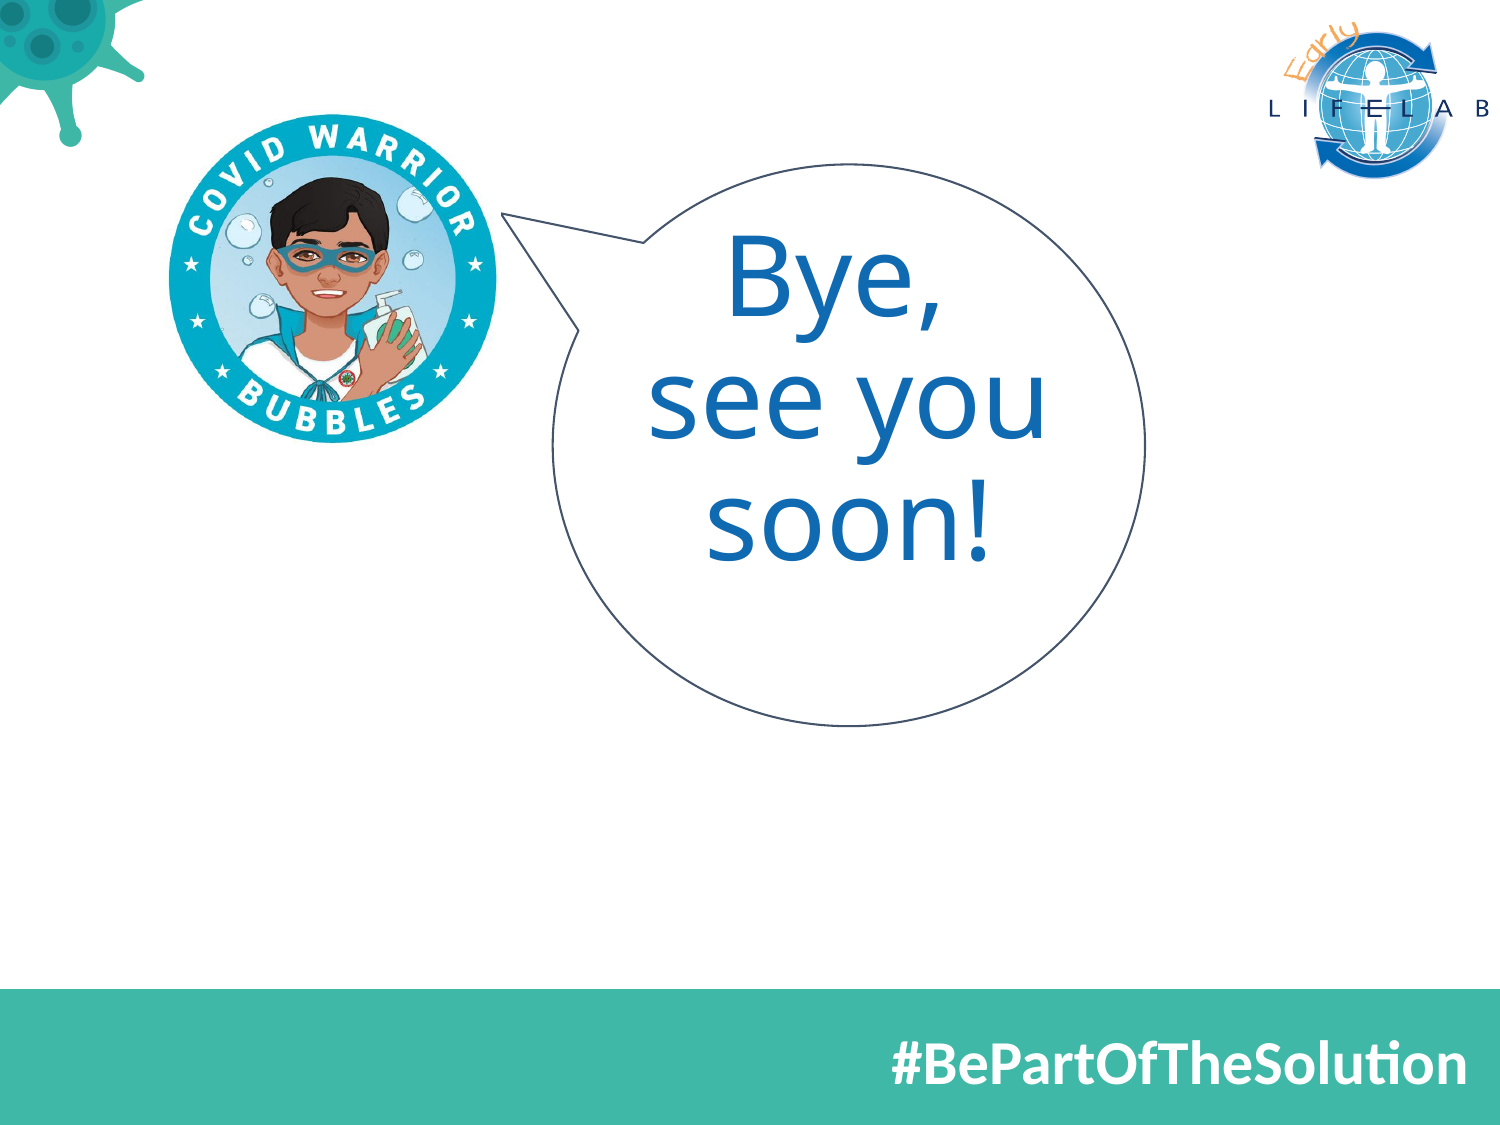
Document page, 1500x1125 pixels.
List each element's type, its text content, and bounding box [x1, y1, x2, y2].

picture [0, 0, 208, 183]
text_box [501, 164, 1146, 727]
picture [166, 110, 501, 446]
text_box Bye, see you soon! [1054, 241, 1100, 294]
picture [1252, 19, 1500, 194]
